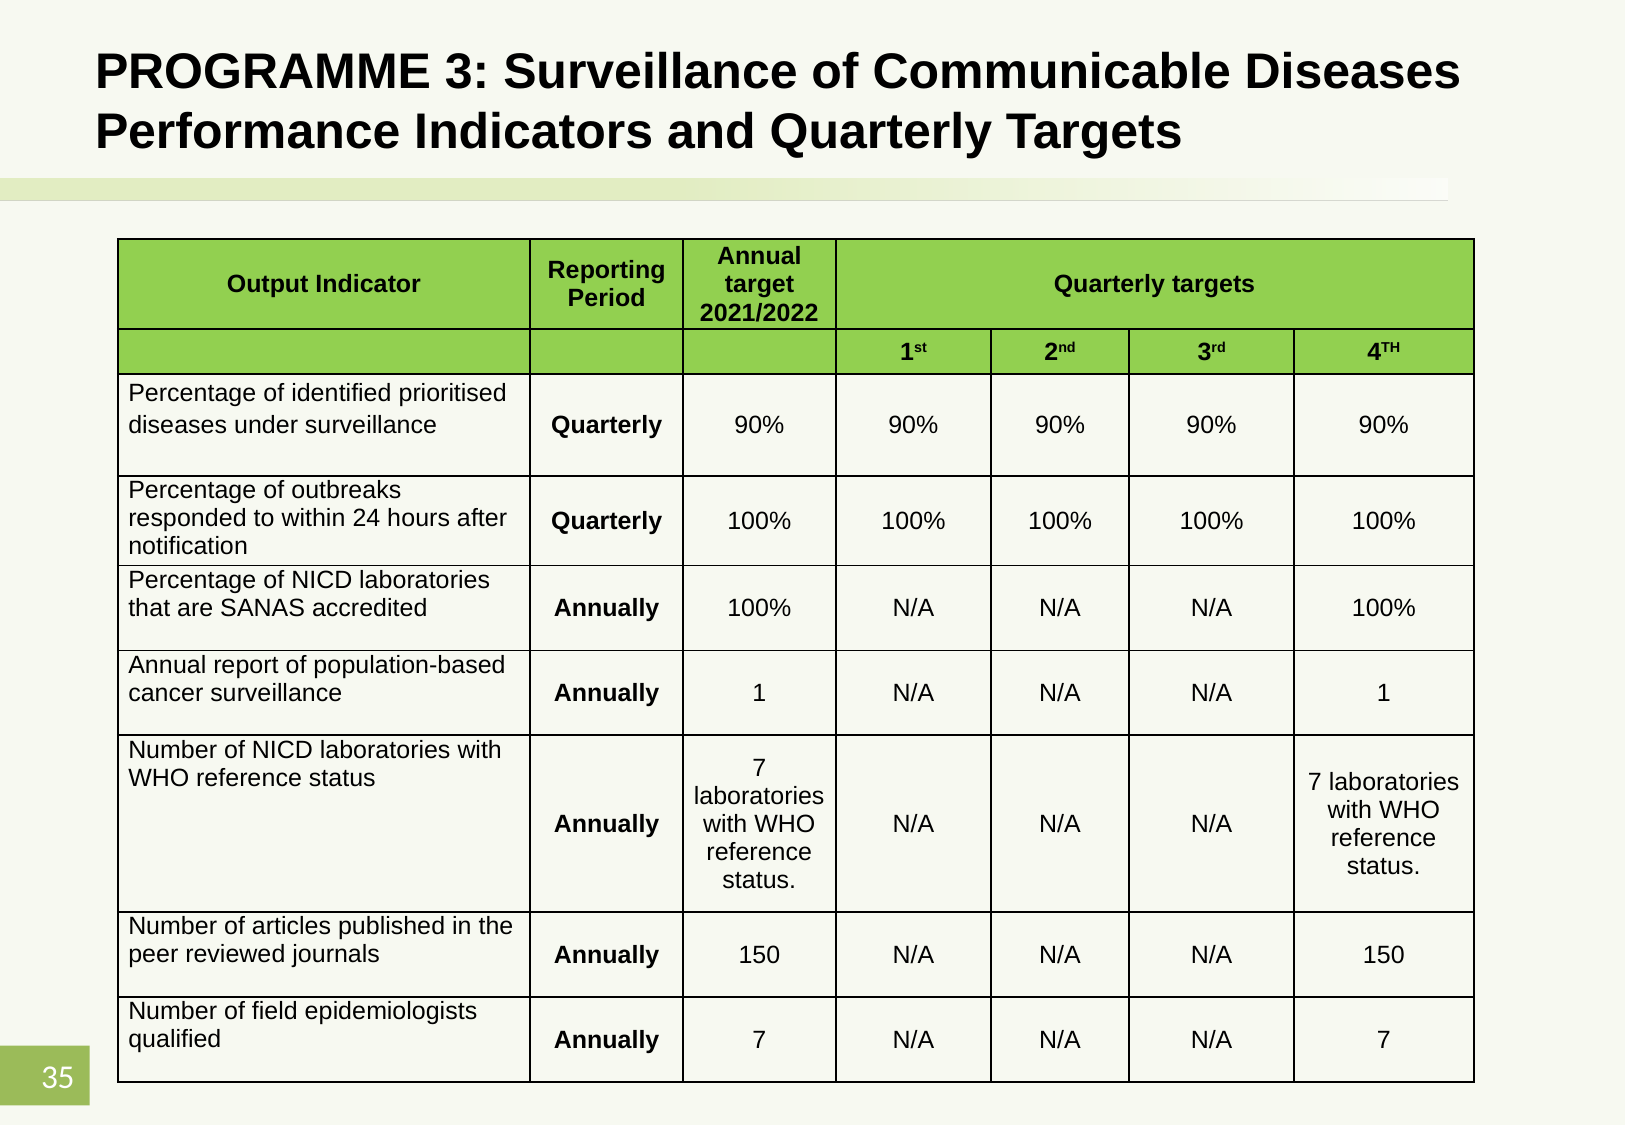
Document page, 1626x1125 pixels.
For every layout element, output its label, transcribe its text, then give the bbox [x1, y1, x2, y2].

table_cell 100% [1130, 477, 1293, 565]
table_cell 7 [1295, 998, 1473, 1081]
slide_number 35 [0, 1045, 90, 1106]
table_cell 100% [1295, 477, 1473, 565]
table_cell N/A [992, 736, 1128, 911]
table_cell N/A [1130, 913, 1293, 996]
table_cell N/A [837, 566, 990, 650]
table_cell N/A [1130, 736, 1293, 911]
table_cell 90% [992, 375, 1128, 475]
table_header Output Indicator [119, 240, 529, 328]
table_cell Annually [531, 998, 682, 1081]
table_cell 7 laboratories with WHO reference status. [684, 736, 835, 911]
table_cell Annual report of population-based cancer surveillance [119, 651, 529, 734]
table_cell 1st [837, 330, 990, 373]
table_cell 1 [1295, 651, 1473, 734]
table_header Reporting Period [531, 240, 682, 328]
table_cell [684, 330, 835, 373]
table_cell [119, 330, 529, 373]
table_cell Number of field epidemiologists qualified [119, 998, 529, 1081]
table_cell Annually [531, 566, 682, 650]
table_cell N/A [1130, 566, 1293, 650]
table_cell N/A [992, 998, 1128, 1081]
table_cell 100% [1295, 566, 1473, 650]
table_cell N/A [1130, 998, 1293, 1081]
table_cell 100% [992, 477, 1128, 565]
table_cell 90% [684, 375, 835, 475]
text_box PROGRAMME 3: Surveillance of Communicable Diseases Performance Indicators and Quarterly Targets [80, 30, 1604, 166]
table_cell Percentage of identified prioritised diseases under surveillance [119, 375, 529, 475]
table_cell 2nd [992, 330, 1128, 373]
table_cell N/A [992, 651, 1128, 734]
table_cell N/A [992, 566, 1128, 650]
table_header Annual target 2021/2022 [684, 240, 835, 328]
table_cell 100% [684, 566, 835, 650]
table_cell Percentage of outbreaks responded to within 24 hours after notification [119, 477, 529, 565]
table_cell N/A [837, 651, 990, 734]
table_cell 3rd [1130, 330, 1293, 373]
table_cell 100% [837, 477, 990, 565]
table_cell [531, 330, 682, 373]
table_cell Number of articles published in the peer reviewed journals [119, 913, 529, 996]
table_cell Annually [531, 913, 682, 996]
table_cell 90% [1295, 375, 1473, 475]
table_cell 90% [1130, 375, 1293, 475]
table_cell 150 [1295, 913, 1473, 996]
table_cell 7 [684, 998, 835, 1081]
table_cell Quarterly [531, 375, 682, 475]
table_cell 90% [837, 375, 990, 475]
table_cell N/A [837, 736, 990, 911]
table_cell Percentage of NICD laboratories that are SANAS accredited [119, 566, 529, 650]
table_cell 1 [684, 651, 835, 734]
table_cell Annually [531, 736, 682, 911]
table_cell 7 laboratories with WHO reference status. [1295, 736, 1473, 911]
table_cell Quarterly [531, 477, 682, 565]
table_cell Annually [531, 651, 682, 734]
table_cell 100% [684, 477, 835, 565]
table_cell 150 [684, 913, 835, 996]
table_cell N/A [1130, 651, 1293, 734]
picture [0, 176, 1451, 201]
table_cell 4TH [1295, 330, 1473, 373]
table_cell N/A [992, 913, 1128, 996]
table_cell Number of NICD laboratories with WHO reference status [119, 736, 529, 911]
table_cell N/A [837, 998, 990, 1081]
table_header Quarterly targets [837, 240, 1473, 328]
table_cell N/A [837, 913, 990, 996]
